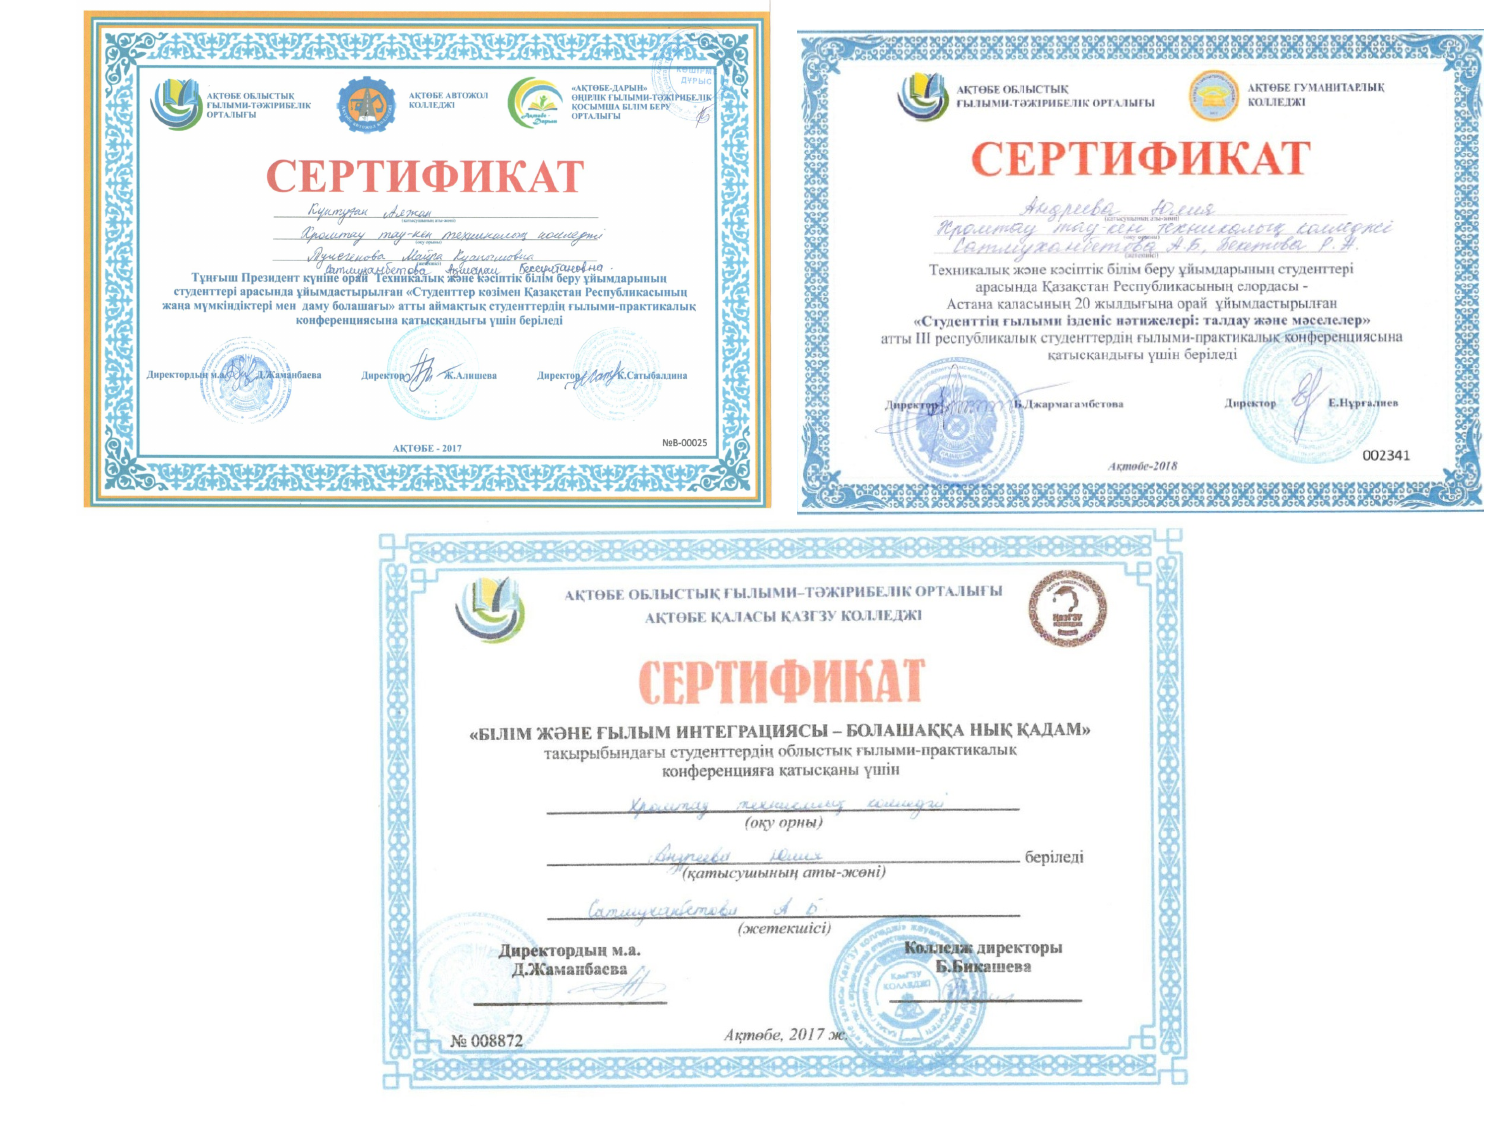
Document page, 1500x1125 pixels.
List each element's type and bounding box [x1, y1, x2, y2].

list [167, 0, 684, 607]
picture [359, 0, 1485, 1107]
picture [77, 0, 167, 516]
